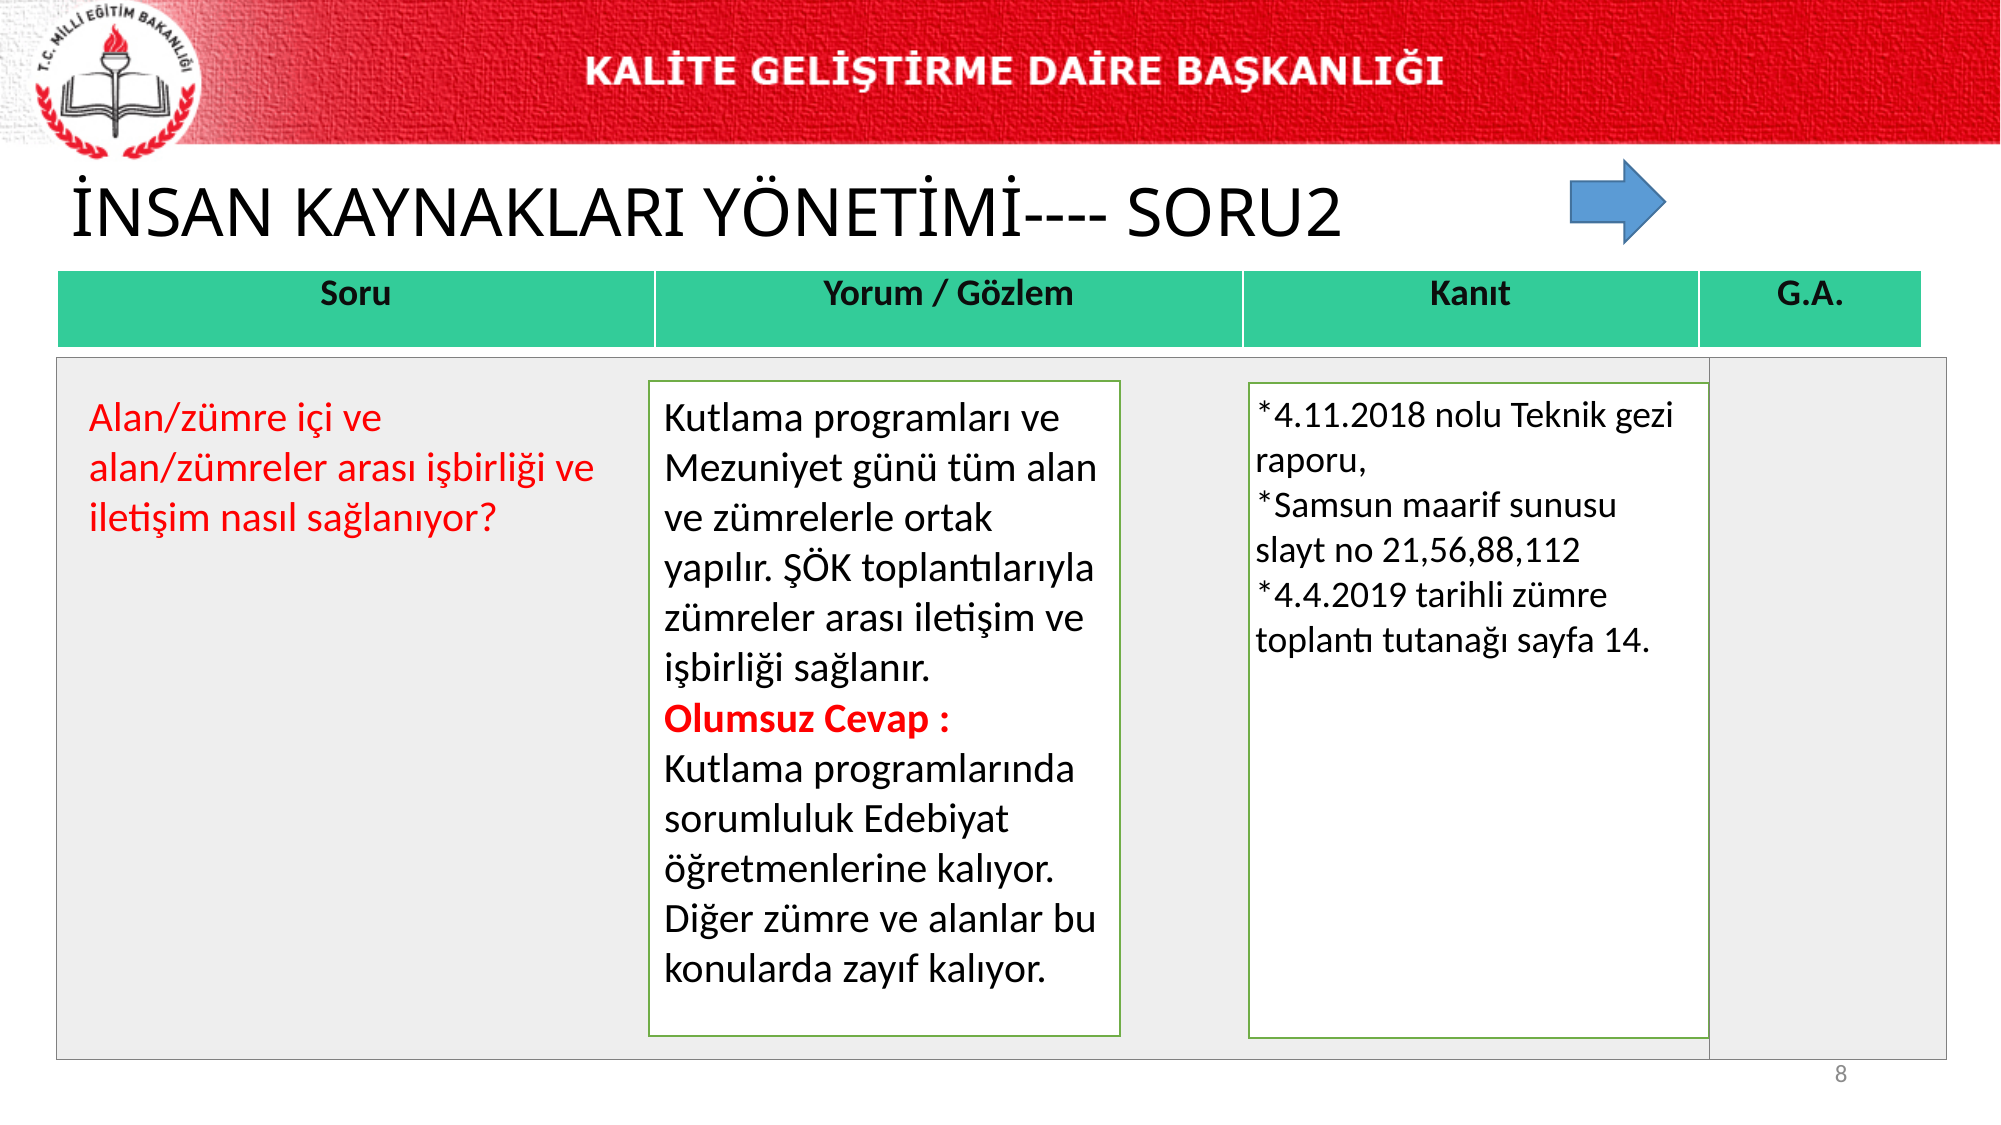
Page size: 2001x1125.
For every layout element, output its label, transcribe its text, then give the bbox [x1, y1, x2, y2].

text_box [1248, 718, 1709, 1039]
table_header Yorum / Gözlem [656, 271, 1242, 347]
title İNSAN KAYNAKLARI YÖNETİMİ---- SORU2 [56, 171, 1547, 258]
text_box Kutlama programları ve Mezuniyet günü tüm alan ve zümrelerle ortak yapılır. ŞÖK toplantılarıyla zümreler arası iletişim ve işbirliği sağlanır. Olumsuz Cevap : Kutlama programlarında sorumluluk Edebiyat öğretmenlerine kalıyor. Diğer zümre ve alanlar bu konularda zayıf kalıyor. [649, 382, 1121, 1125]
text_box [56, 357, 1709, 1060]
text_box *4.11.2018 nolu Teknik gezi raporu, *Samsun maarif sunusu slayt no 21,56,88,112 *4.4.2019 tarihli zümre toplantı tutanağı sayfa 14. [1240, 382, 1709, 718]
slide_number 8 [1412, 1042, 1863, 1103]
text_box [1709, 357, 1947, 1060]
picture [0, 0, 2001, 1125]
table_header Kanıt [1244, 271, 1698, 347]
table_header G.A. [1700, 271, 1921, 347]
text_box [1569, 158, 1667, 246]
text_box Alan/zümre içi ve alan/zümreler arası işbirliği ve iletişim nasıl sağlanıyor? [74, 382, 620, 548]
table_header Soru [58, 271, 654, 347]
